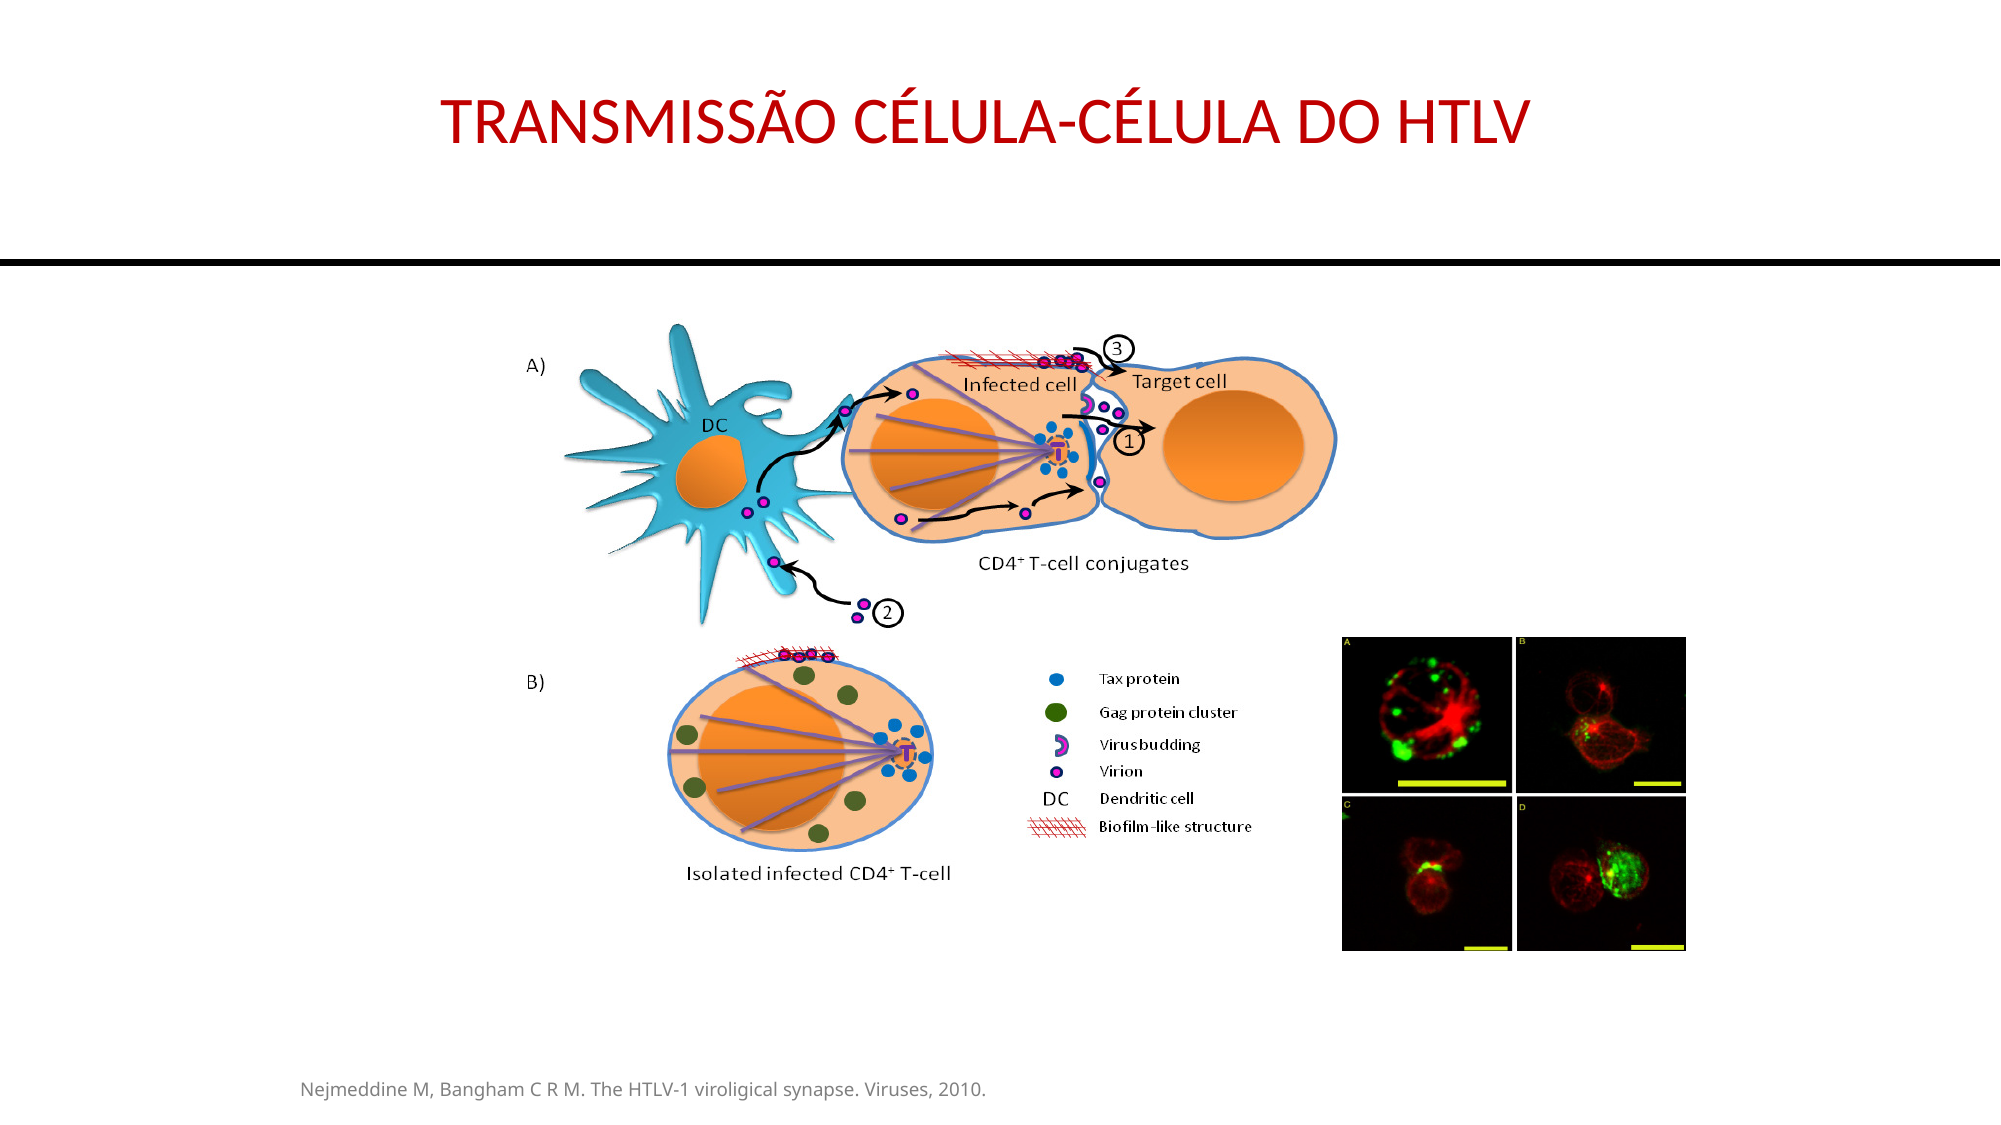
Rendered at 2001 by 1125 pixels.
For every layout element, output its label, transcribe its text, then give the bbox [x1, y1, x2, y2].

picture [457, 289, 1686, 951]
text_box TRANSMISSÃO CÉLULA-CÉLULA DO HTLV [267, 69, 1721, 166]
text_box Nejmeddine M, Bangham C R M. The HTLV-1 viroligical synapse. Viruses, 2010. [285, 1074, 1768, 1114]
